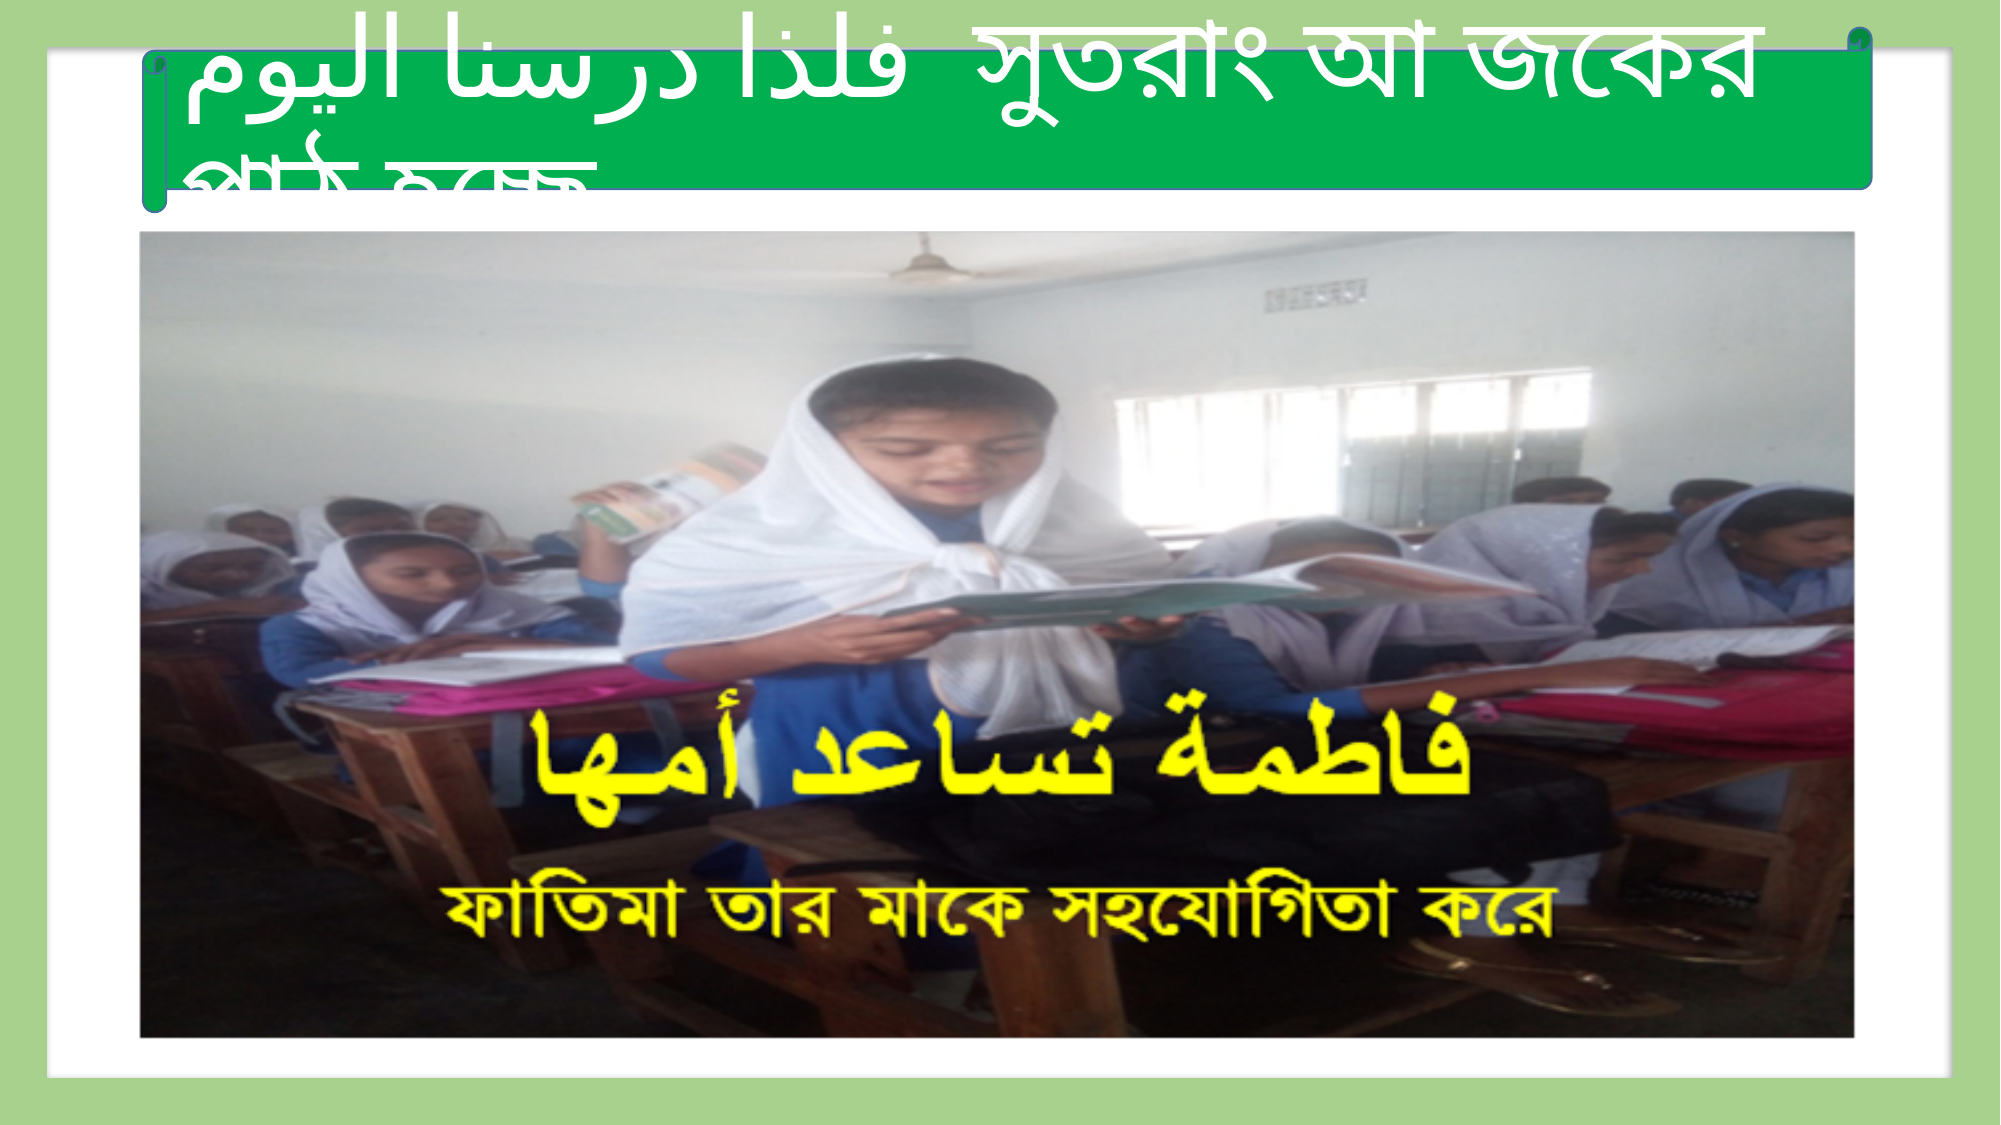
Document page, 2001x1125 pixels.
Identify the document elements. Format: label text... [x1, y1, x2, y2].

text_box [0, 0, 2000, 1125]
text_box فلذا درسنا اليوم সুতরাং আ জকের পাঠ হচ্ছে- [141, 26, 1873, 214]
picture [138, 230, 1858, 1041]
